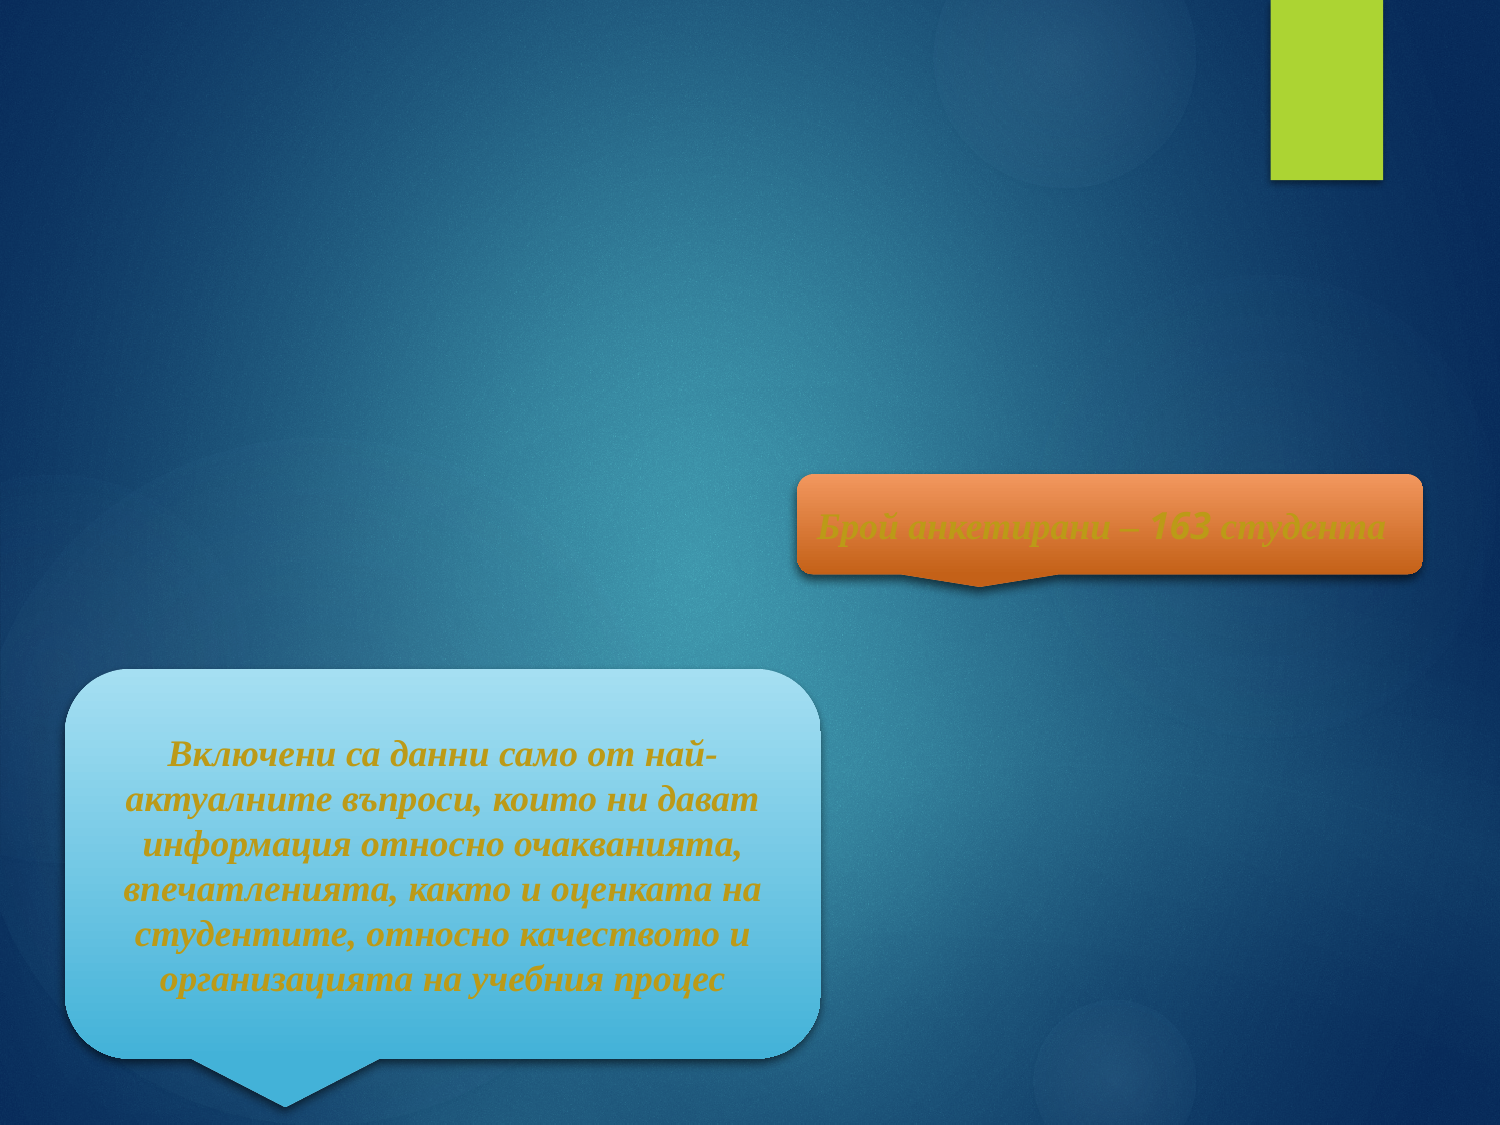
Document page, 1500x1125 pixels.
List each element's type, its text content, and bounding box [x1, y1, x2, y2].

text_box Брой анкетирани – 163 студента [797, 473, 1424, 587]
text_box Включени са данни само от най-актуалните въпроси, които ни дават информация относно очакванията, впечатленията, както и оценката на студентите, относно качеството и организацията на учебния процес [64, 668, 821, 1108]
